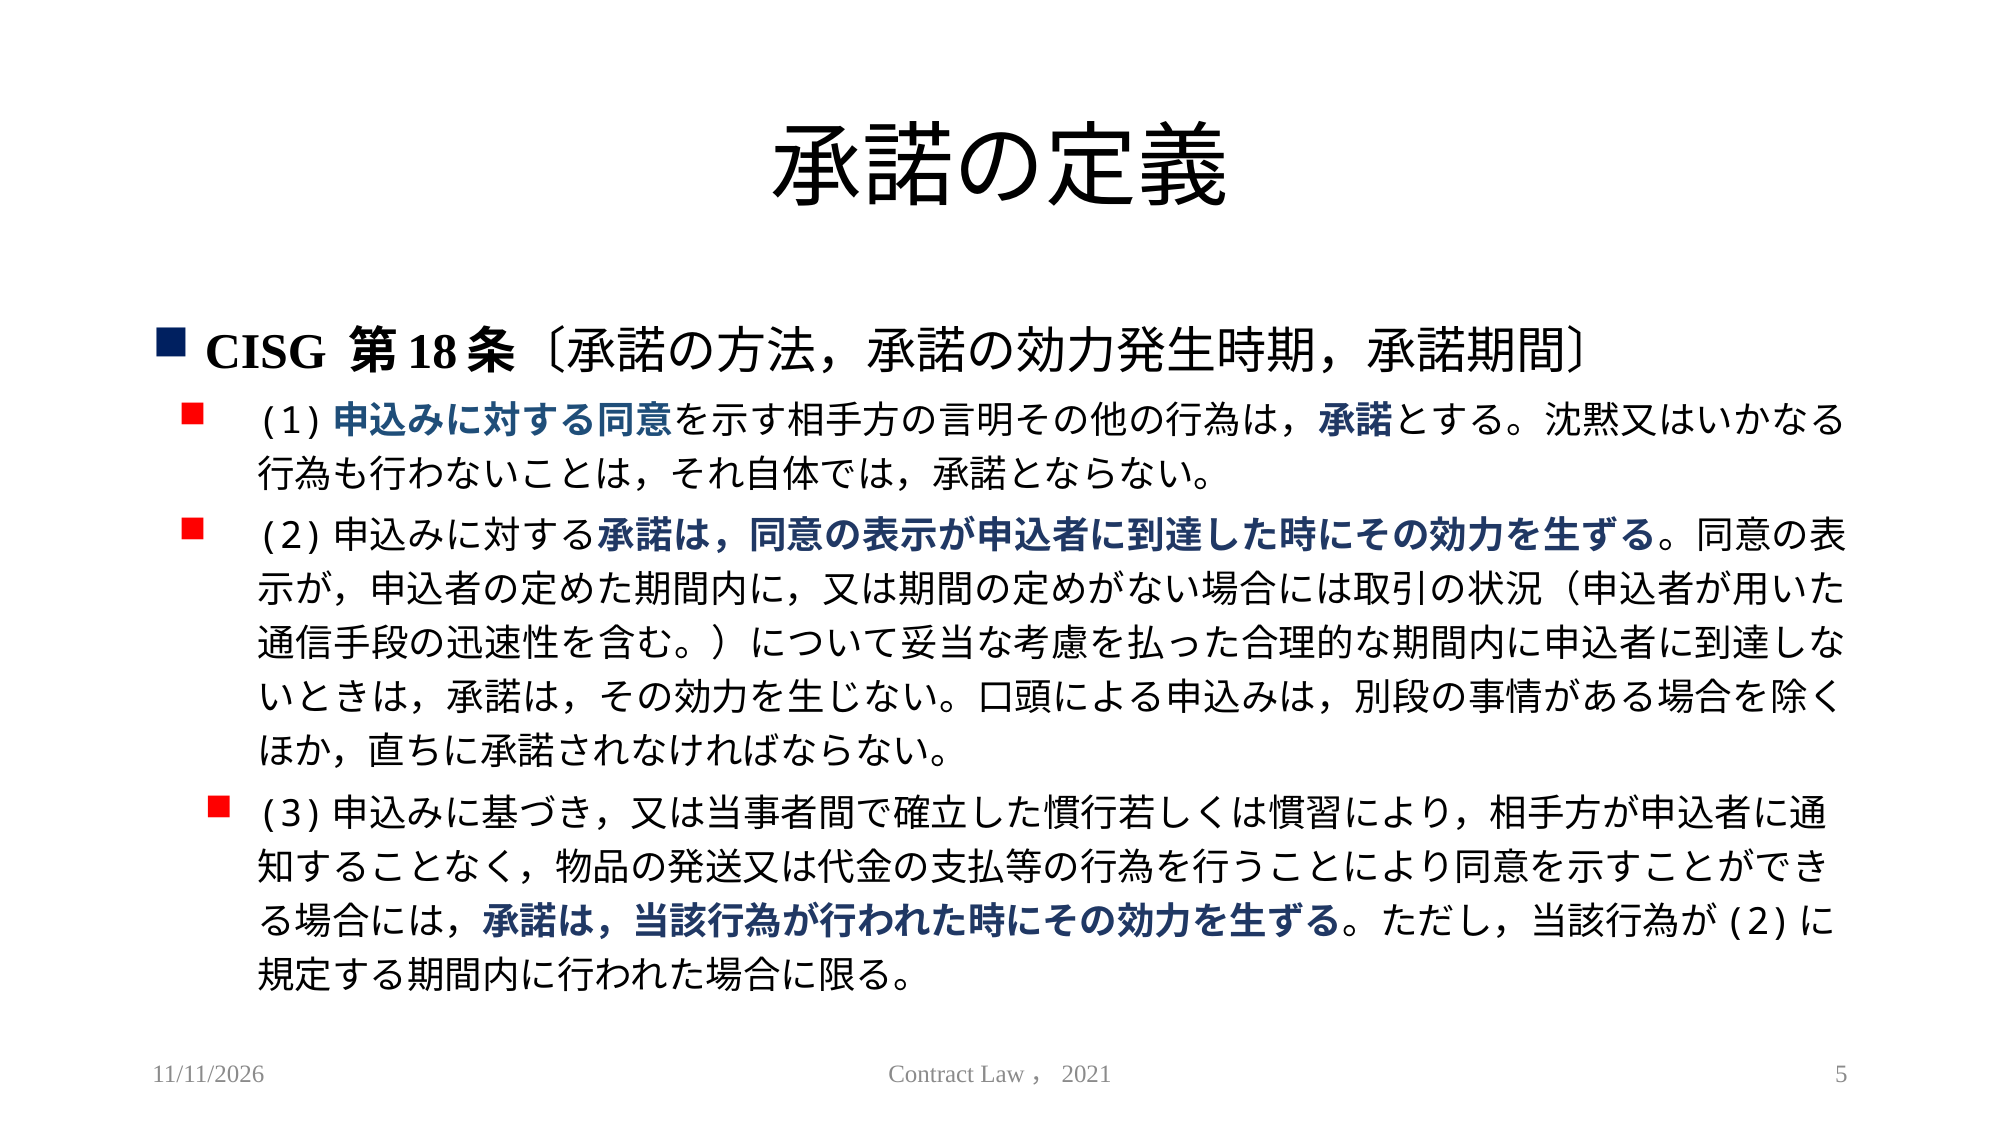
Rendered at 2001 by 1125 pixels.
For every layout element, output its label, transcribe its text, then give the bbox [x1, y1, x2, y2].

footer Contract Law，2021 [662, 1042, 1338, 1103]
title 承諾の定義 [137, 59, 1863, 278]
list CISG 第18条〔承諾の方法，承諾の効力発生時期，承諾期間〕 (1)申込みに対する同意を示す相手方の言明その他の行為は，承諾とする。沈黙又はいかなる行為も行わないことは，それ自体では，承諾とならない。 (2)申込みに対する承諾は，同意の表示が申込者に到達した時にその効力を生ずる。同意の表示が，申込者の定めた期間内に，又は期間の定めがない場合には取引の状況（申込者が用いた通信手段の迅速性を含む。）について妥当な考慮を払った合理的な期間内に申込者に到達しないときは，承諾は，その効力を生じない。口頭による申込みは，別段の事情がある場合を除くほか，直ちに承諾されなければならない。 (3)申込みに基づき，又は当事者間で確立した慣行若しくは慣習により，相手方が申込者に通知することなく，物品の発送又は代金の支払等の行為を行うことにより同意を示すことができる場合には，承諾は，当該行為が行われた時にその効力を生ずる。ただし，当該行為が(2)に規定する期間内に行われた場合に限る。 [137, 299, 1863, 1014]
slide_number 5 [1412, 1042, 1863, 1103]
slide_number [137, 1042, 588, 1103]
